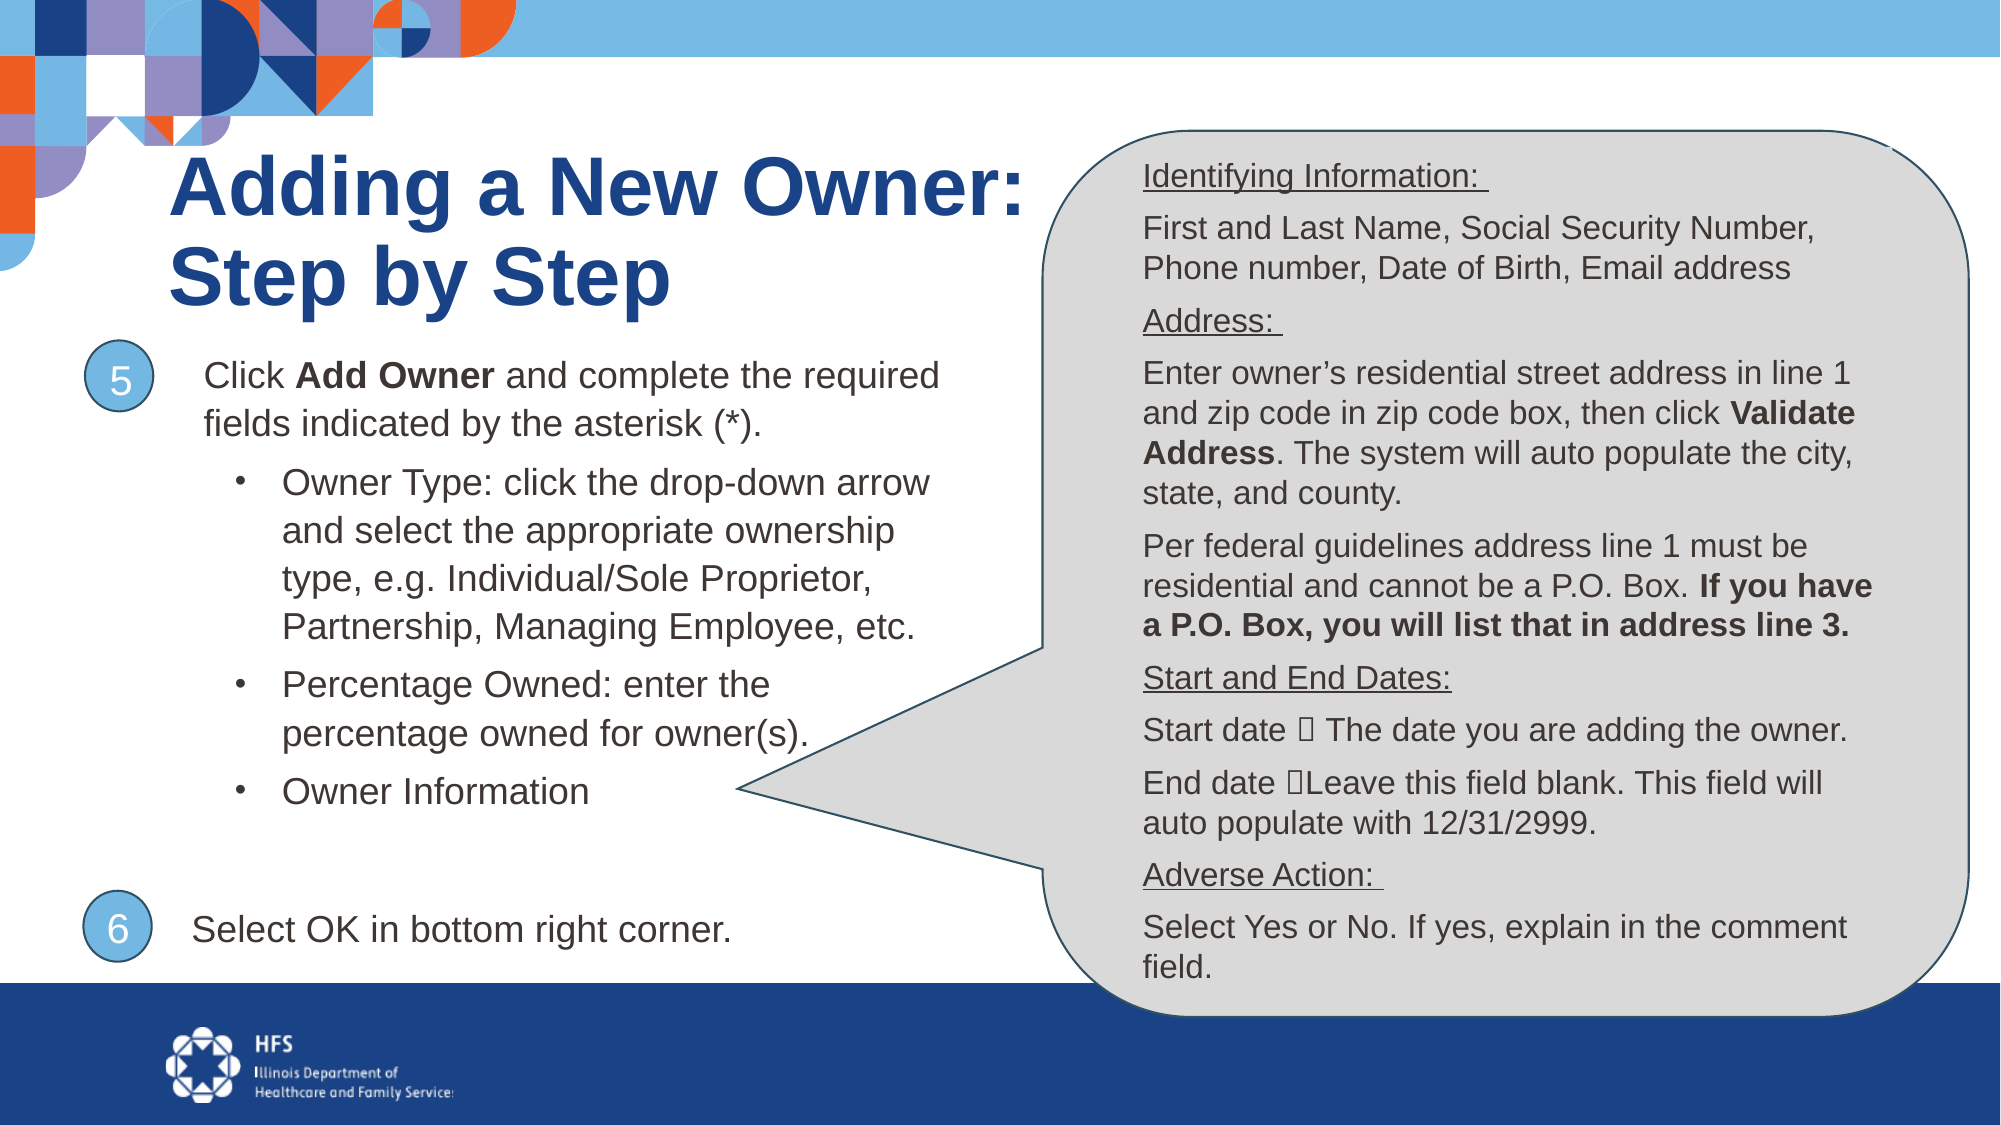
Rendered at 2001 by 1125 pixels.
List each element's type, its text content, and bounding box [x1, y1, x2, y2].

picture [0, 0, 518, 271]
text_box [1042, 130, 1969, 1017]
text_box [83, 890, 152, 962]
title Adding a New Owner: Step by Step [153, 124, 1080, 343]
text_box Click Add Owner and complete the required fields indicated by the asterisk (*). Owner Type: click the drop-down arrow and select the appropriate ownership type, e.g. Individual/Sole Proprietor, Partnership, Managing Employee, etc. Percentage Owned: enter the percentage owned for owner(s). Owner Information Select OK in bottom right corner. [145, 340, 983, 1017]
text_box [84, 340, 154, 412]
